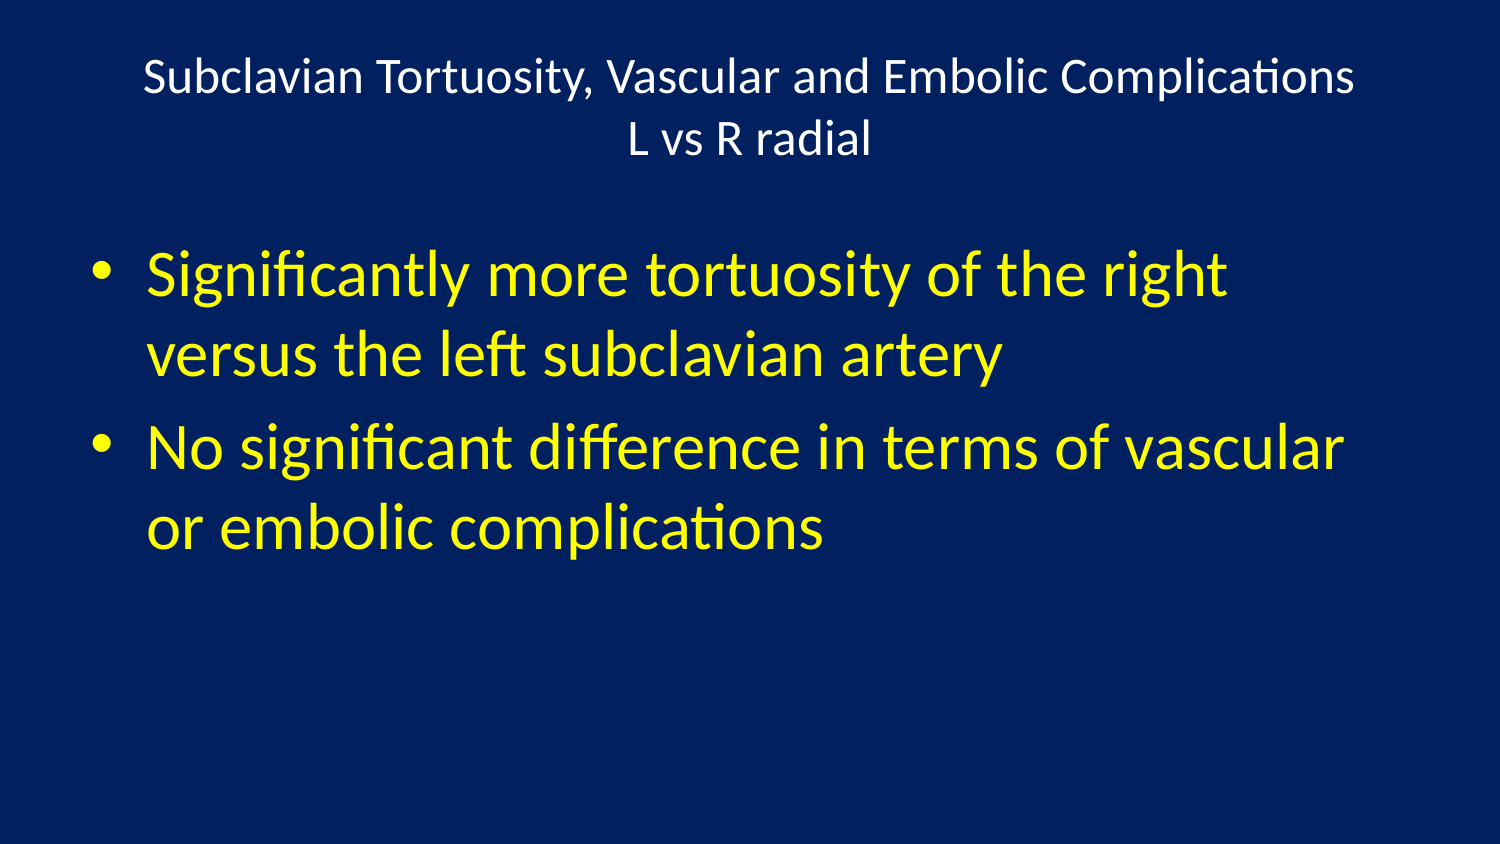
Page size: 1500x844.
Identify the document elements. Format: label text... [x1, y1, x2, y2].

list Significantly more tortuosity of the right versus the left subclavian artery No significant difference in terms of vascular or embolic complications [75, 221, 1425, 779]
title Subclavian Tortuosity, Vascular and Embolic Complications L vs R radial [75, 33, 1425, 175]
